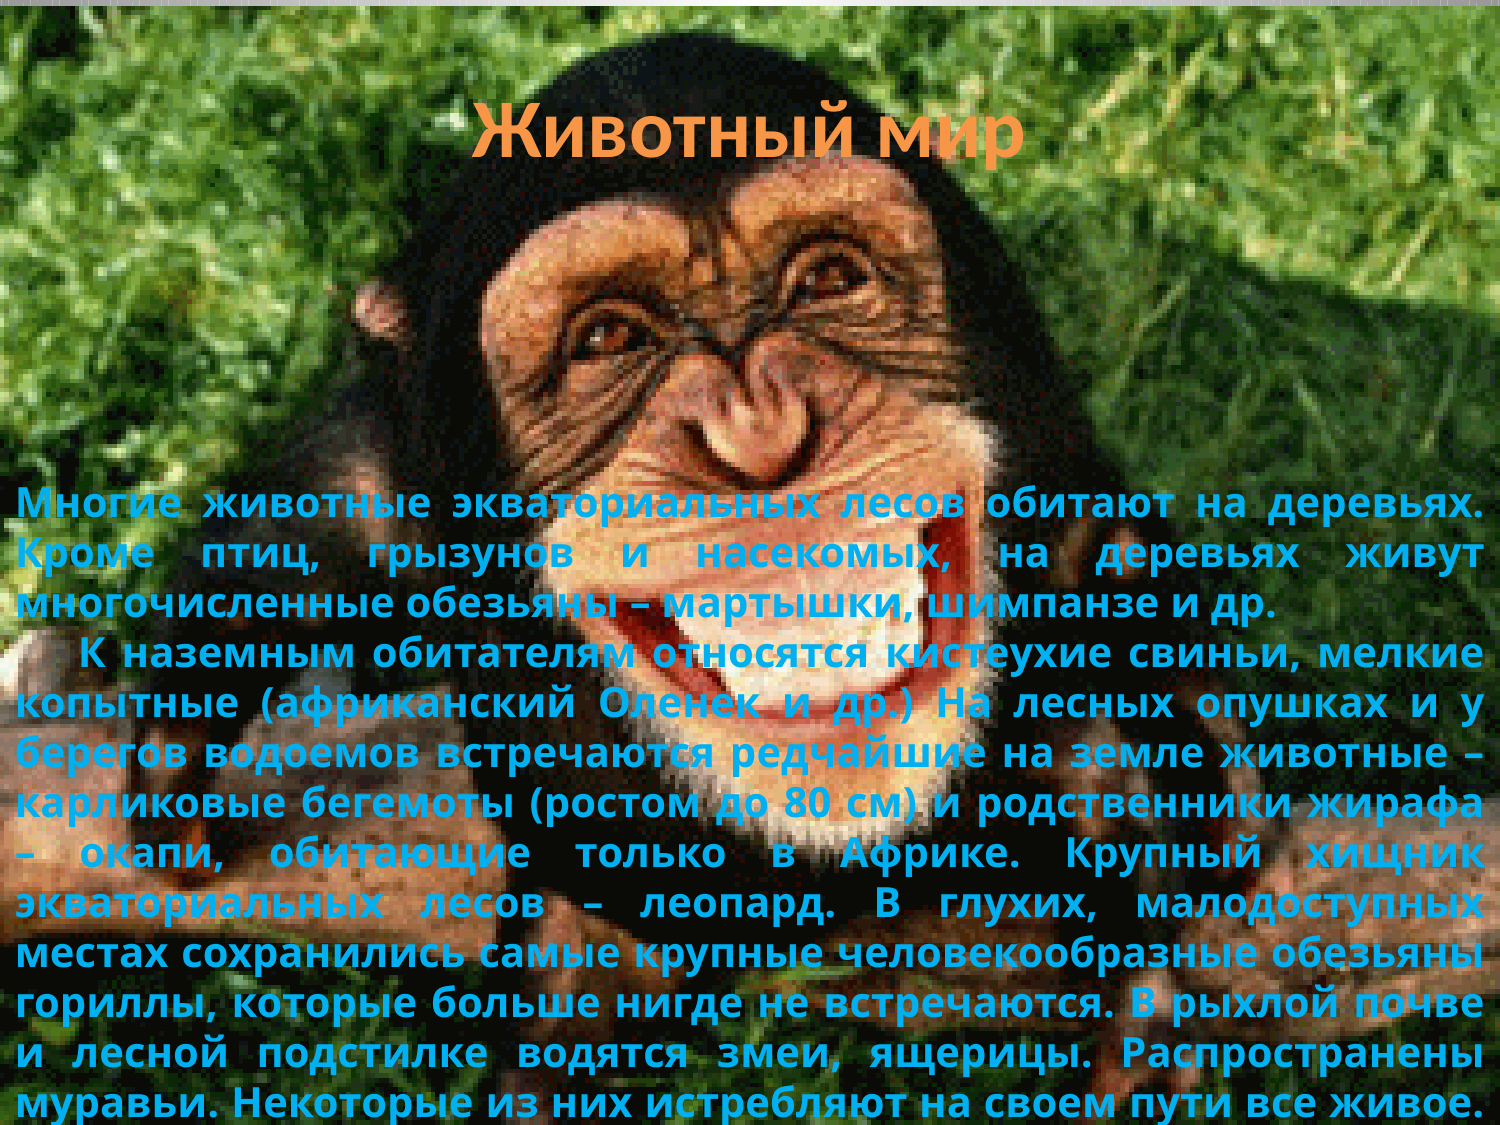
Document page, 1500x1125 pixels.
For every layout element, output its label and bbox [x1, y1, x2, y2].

text_box [0, 5, 1500, 1125]
